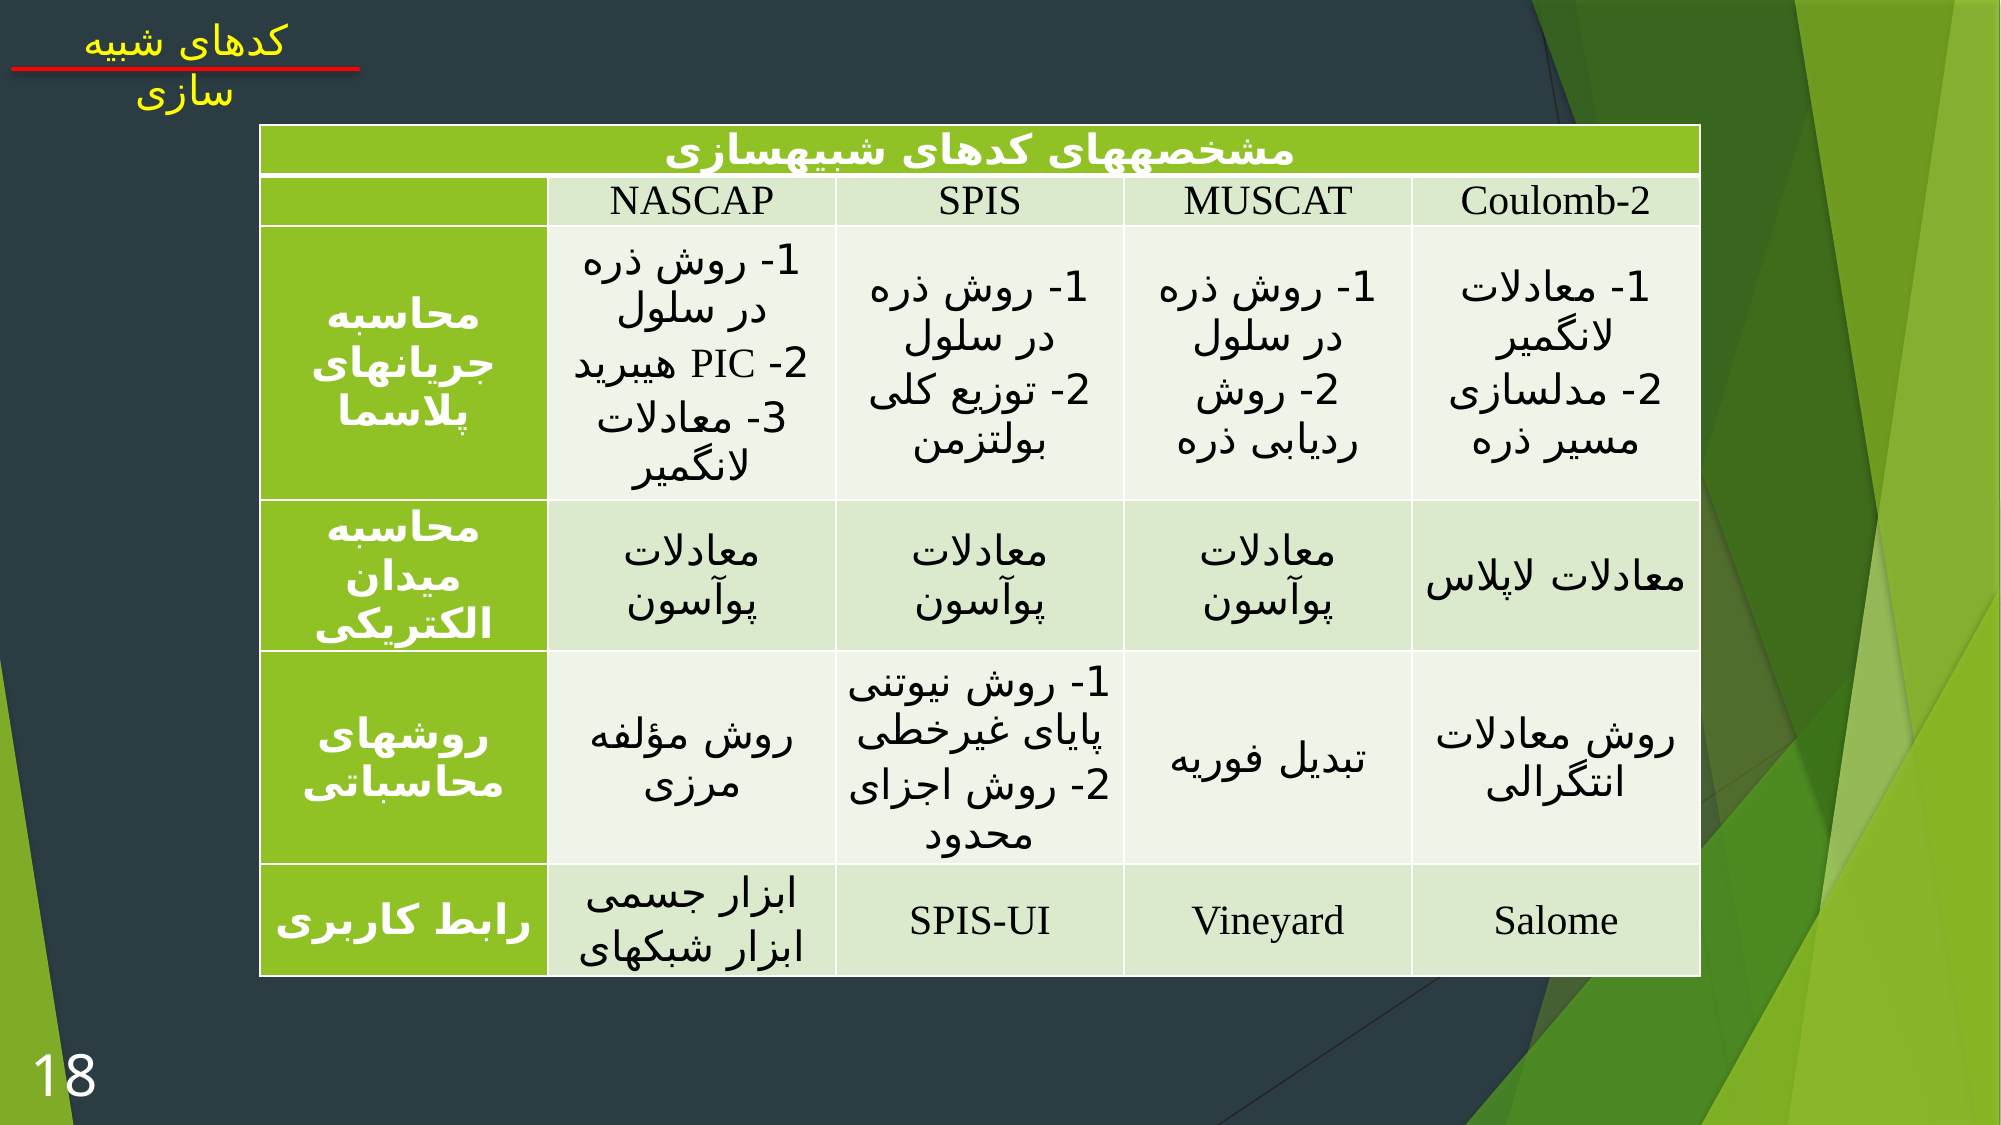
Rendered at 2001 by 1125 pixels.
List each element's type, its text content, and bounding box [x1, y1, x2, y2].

table_cell روش­های محاسباتی [261, 652, 547, 863]
table_cell NASCAP [549, 178, 835, 225]
table_cell [261, 178, 547, 225]
table_cell محاسبه میدان الکتریکی [261, 501, 547, 650]
table_cell روش مؤلفه مرزی [549, 652, 835, 863]
table_cell رابط کاربری [261, 865, 547, 975]
table_cell Coulomb-2 [1413, 178, 1699, 225]
table_cell Vineyard [1125, 865, 1411, 975]
text_box کدهای شبیه سازی [22, 6, 349, 68]
table_cell SPIS-UI [837, 865, 1123, 975]
table_cell معادلات پوآسون [1125, 501, 1411, 650]
table_cell 1- روش ذره در سلول 2- PIC هیبرید 3- معادلات لانگمیر [549, 227, 835, 499]
table_cell 1- روش نیوتنی پایای غیرخطی 2- روش اجزای محدود [837, 652, 1123, 863]
table_header مشخصه­های کدهای شبیه­سازی [261, 126, 1699, 173]
table_cell روش معادلات انتگرالی [1413, 652, 1699, 863]
table_cell 1- معادلات لانگمیر 2- مدل­سازی مسیر ذره [1413, 227, 1699, 499]
table_cell تبدیل فوریه [1125, 652, 1411, 863]
table_cell SPIS [837, 178, 1123, 225]
table_cell معادلات لاپلاس [1413, 501, 1699, 650]
table_cell ابزار جسمی ابزار شبکه­ای [549, 865, 835, 975]
table_cell محاسبه جریان­های پلاسما [261, 227, 547, 499]
text_box کدهای شبیه سازی [22, 78, 349, 122]
text_box 18 [0, 1031, 113, 1125]
table_cell 1- روش ذره در سلول 2- روش ردیابی ذره [1125, 227, 1411, 499]
table_cell معادلات پوآسون [549, 501, 835, 650]
table_cell MUSCAT [1125, 178, 1411, 225]
table_cell معادلات پوآسون [837, 501, 1123, 650]
table_cell Salome [1413, 865, 1699, 975]
table_cell 1- روش ذره در سلول 2- توزیع کلی بولتزمن [837, 227, 1123, 499]
